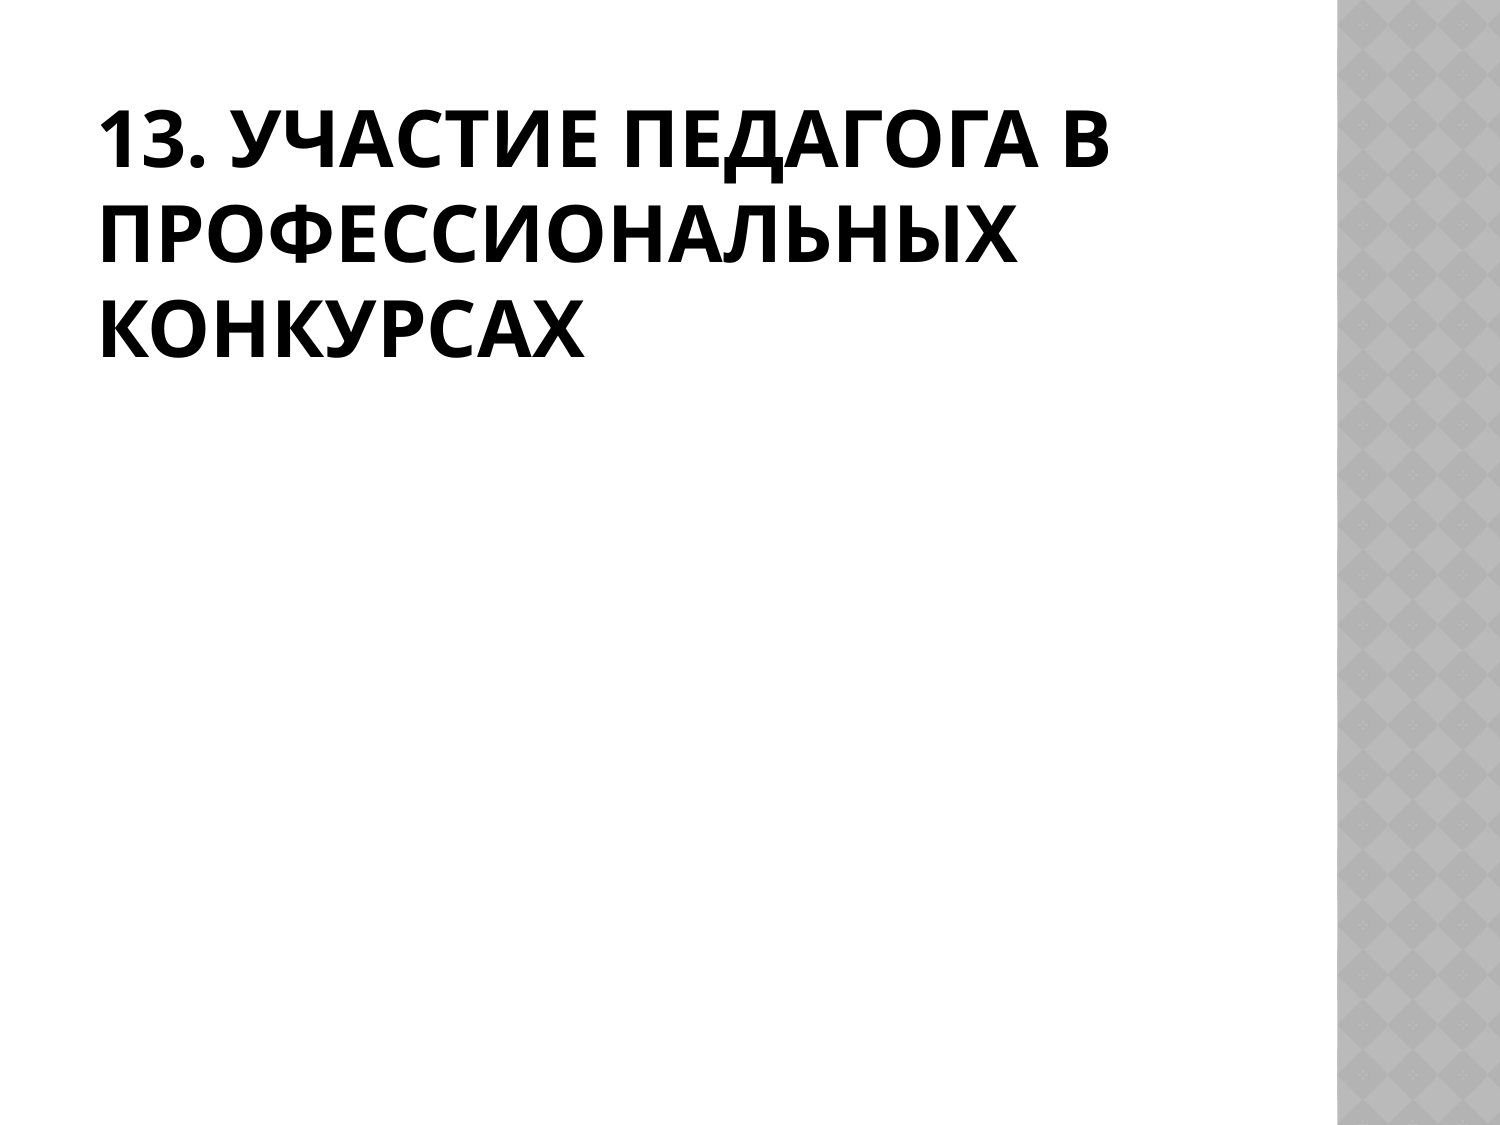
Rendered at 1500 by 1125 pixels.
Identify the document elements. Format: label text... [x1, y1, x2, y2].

title 13. Участие педагога в профессиональных конкурсах [88, 52, 1263, 374]
